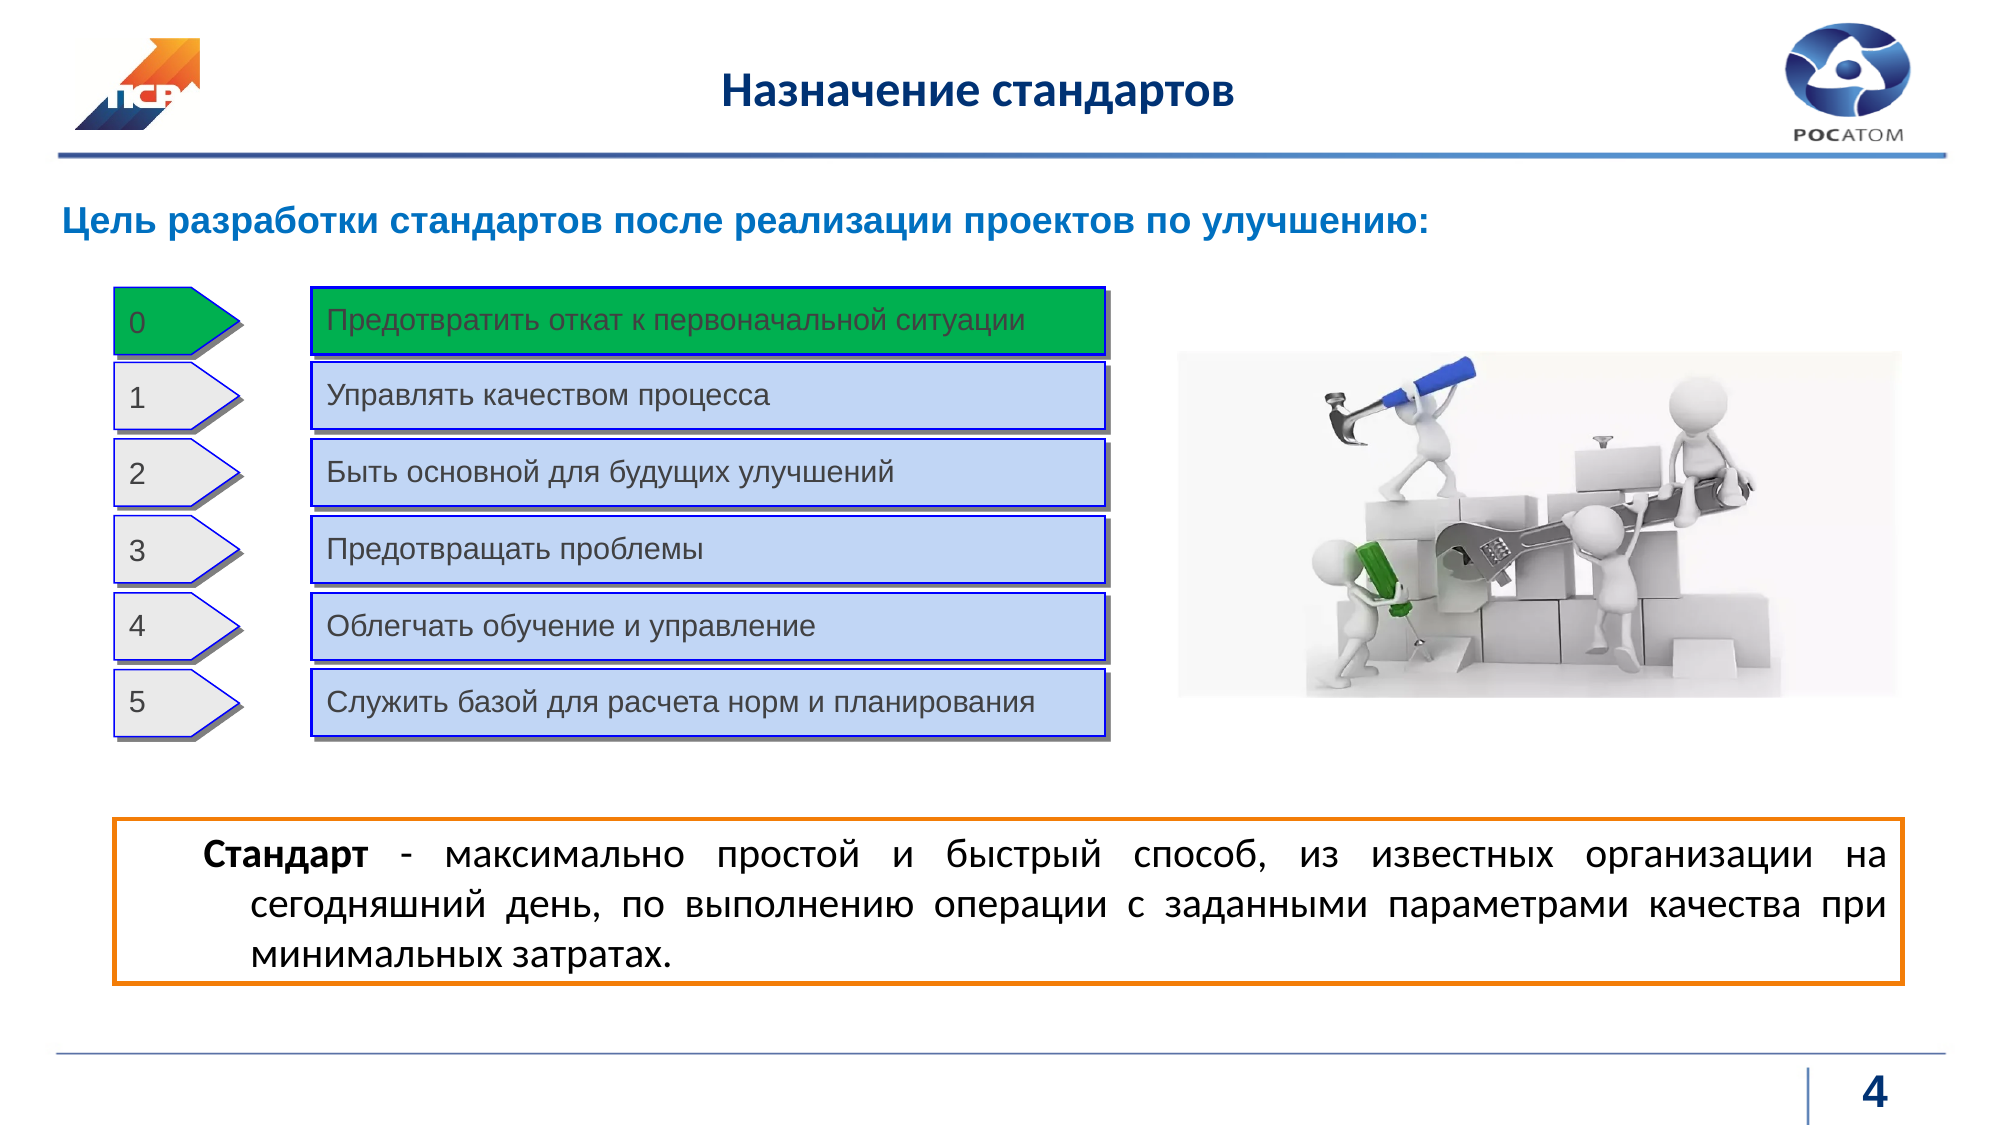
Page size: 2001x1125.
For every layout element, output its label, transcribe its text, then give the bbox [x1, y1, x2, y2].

text_box 5 [114, 669, 240, 737]
text_box Предотвратить откат к первоначальной ситуации [311, 287, 1105, 355]
slide_number 4 [1806, 1057, 1944, 1121]
text_box Назначение стандартов [303, 49, 1654, 120]
text_box 0 [114, 287, 240, 355]
text_box Быть основной для будущих улучшений [311, 439, 1105, 507]
text_box 3 [114, 515, 240, 583]
text_box Стандарт - максимально простой и быстрый способ, из известных организации на сегодняшний день, по выполнению операции с заданными параметрами качества при минимальных затратах. [114, 818, 1903, 984]
text_box Облегчать обучение и управление [311, 592, 1105, 660]
text_box Предотвращать проблемы [311, 515, 1105, 583]
text_box 2 [114, 438, 240, 507]
text_box 1 [114, 362, 240, 430]
text_box Управлять качеством процесса [311, 362, 1105, 430]
text_box 4 [114, 592, 240, 660]
text_box Служить базой для расчета норм и планирования [311, 669, 1105, 737]
text_box Цель разработки стандартов после реализации проектов по улучшению: [47, 188, 1447, 249]
picture [0, 0, 2001, 1125]
